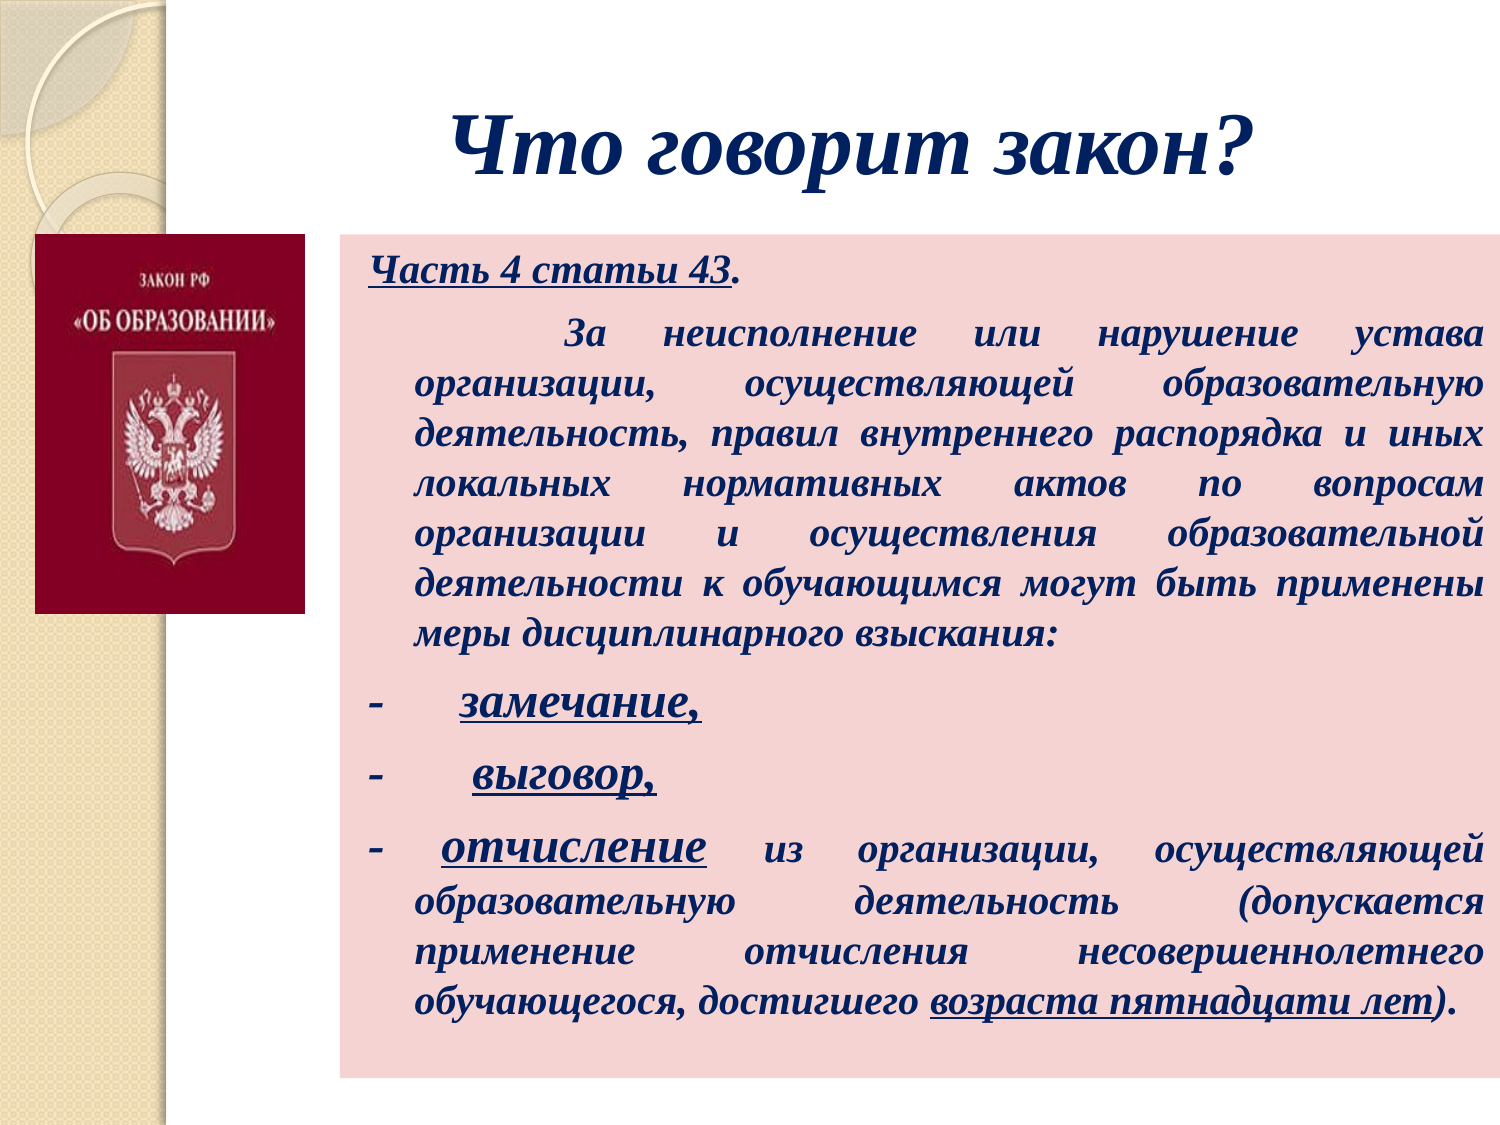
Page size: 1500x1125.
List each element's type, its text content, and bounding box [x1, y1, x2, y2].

title Что говорит закон? [235, 45, 1466, 233]
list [34, 234, 305, 615]
list Часть 4 статьи 43. За неисполнение или нарушение устава организации, осуществляющей образовательную деятельность, правил внутреннего распорядка и иных локальных нормативных актов по вопросам организации и осуществления образовательной деятельности к обучающимся могут быть применены меры дисциплинарного взыскания: - замечание, - выговор, - отчисление из организации, осуществляющей образовательную деятельность (допускается применение отчисления несовершеннолетнего обучающегося, достигшего возраста пятнадцати лет). [339, 234, 1500, 1079]
